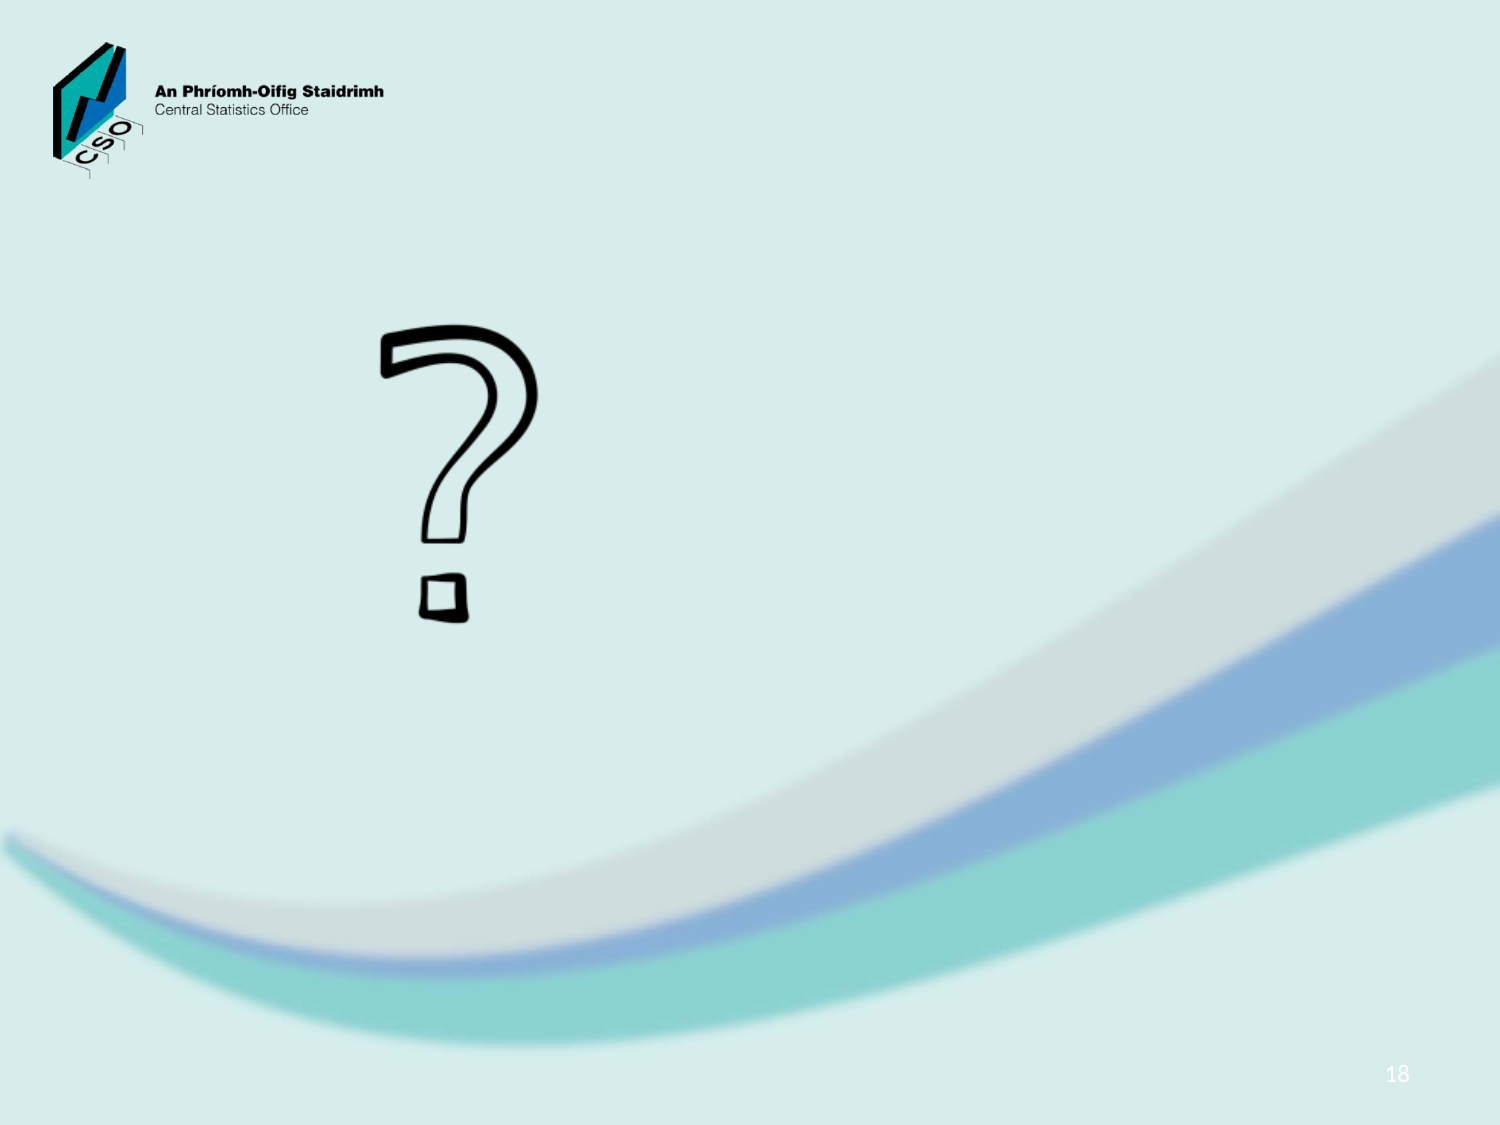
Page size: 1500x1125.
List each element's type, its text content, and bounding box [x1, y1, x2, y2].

picture [0, 0, 1500, 1125]
list [75, 262, 1425, 1005]
slide_number 18 [1074, 1042, 1425, 1103]
